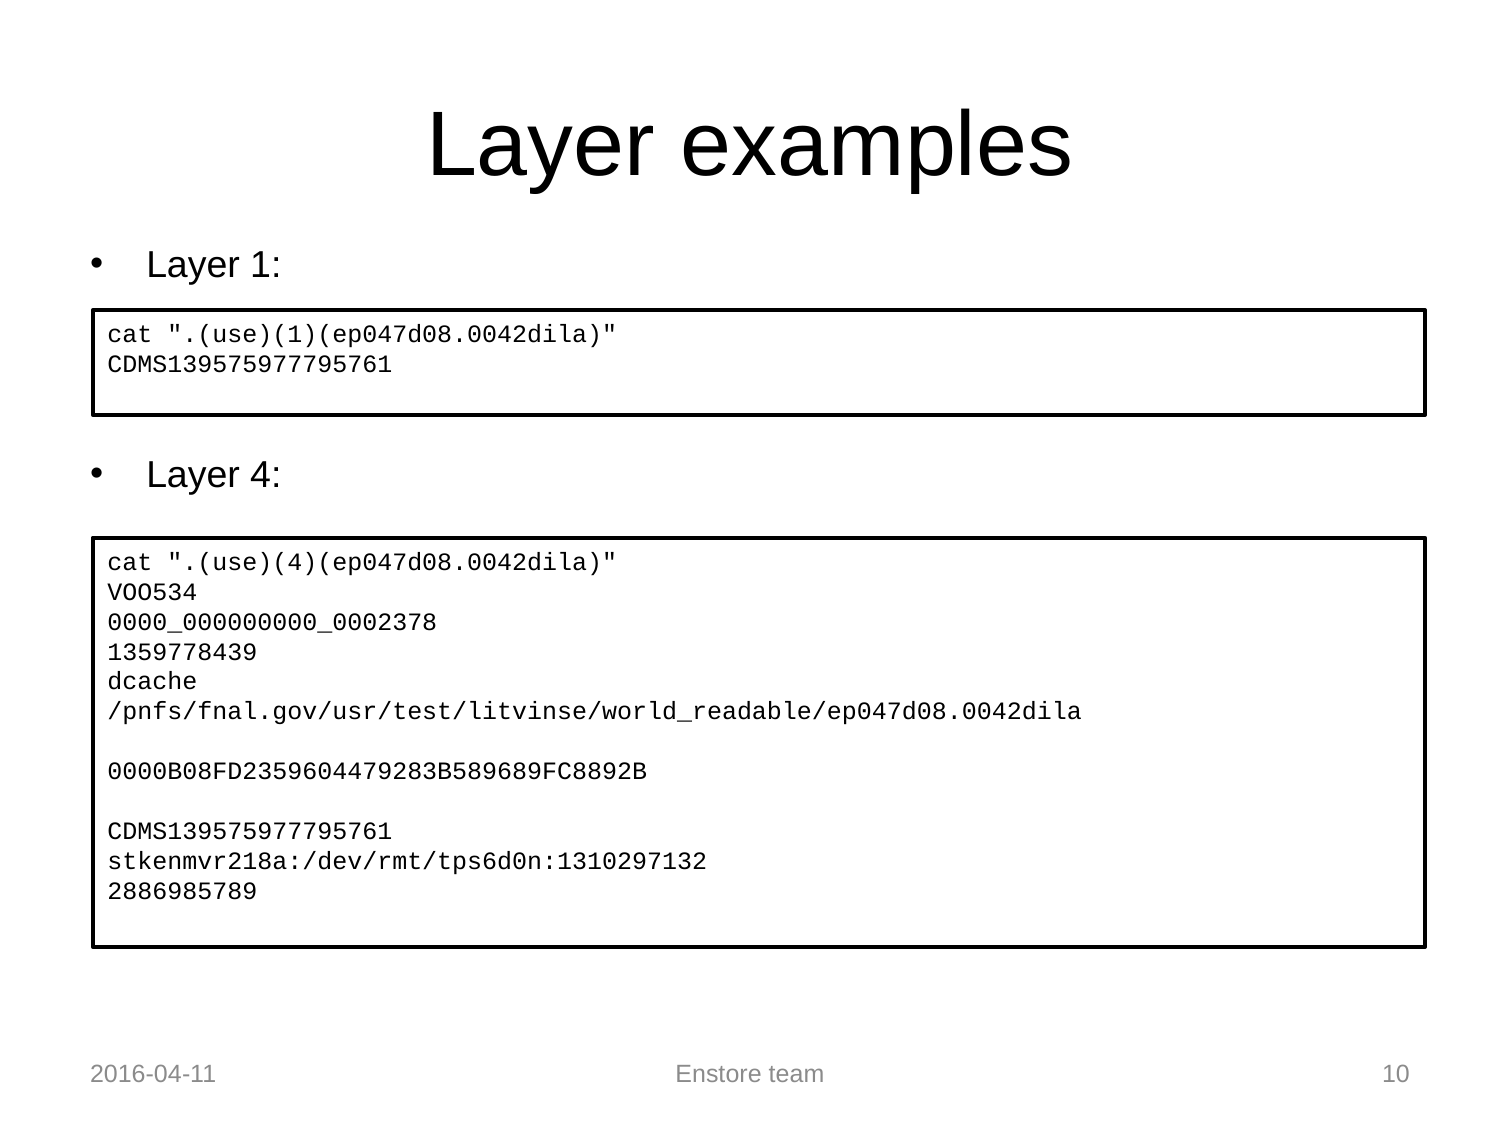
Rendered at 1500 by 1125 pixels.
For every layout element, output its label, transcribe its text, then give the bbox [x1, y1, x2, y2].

text_box cat ".(use)(4)(ep047d08.0042dila)" VOO534 0000_000000000_0002378 1359778439 dcache /pnfs/fnal.gov/usr/test/litvinse/world_readable/ep047d08.0042dila 0000B08FD2359604479283B589689FC8892B CDMS139575977795761 stkenmvr218a:/dev/rmt/tps6d0n:1310297132 2886985789 [91, 536, 1427, 949]
list Layer 1: Layer 4: [75, 232, 1425, 1043]
slide_number 10 [1074, 1042, 1425, 1103]
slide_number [75, 1042, 425, 1103]
footer Enstore team [512, 1042, 988, 1103]
title Layer examples [75, 45, 1425, 232]
text_box cat ".(use)(1)(ep047d08.0042dila)" CDMS139575977795761 [91, 308, 1427, 417]
